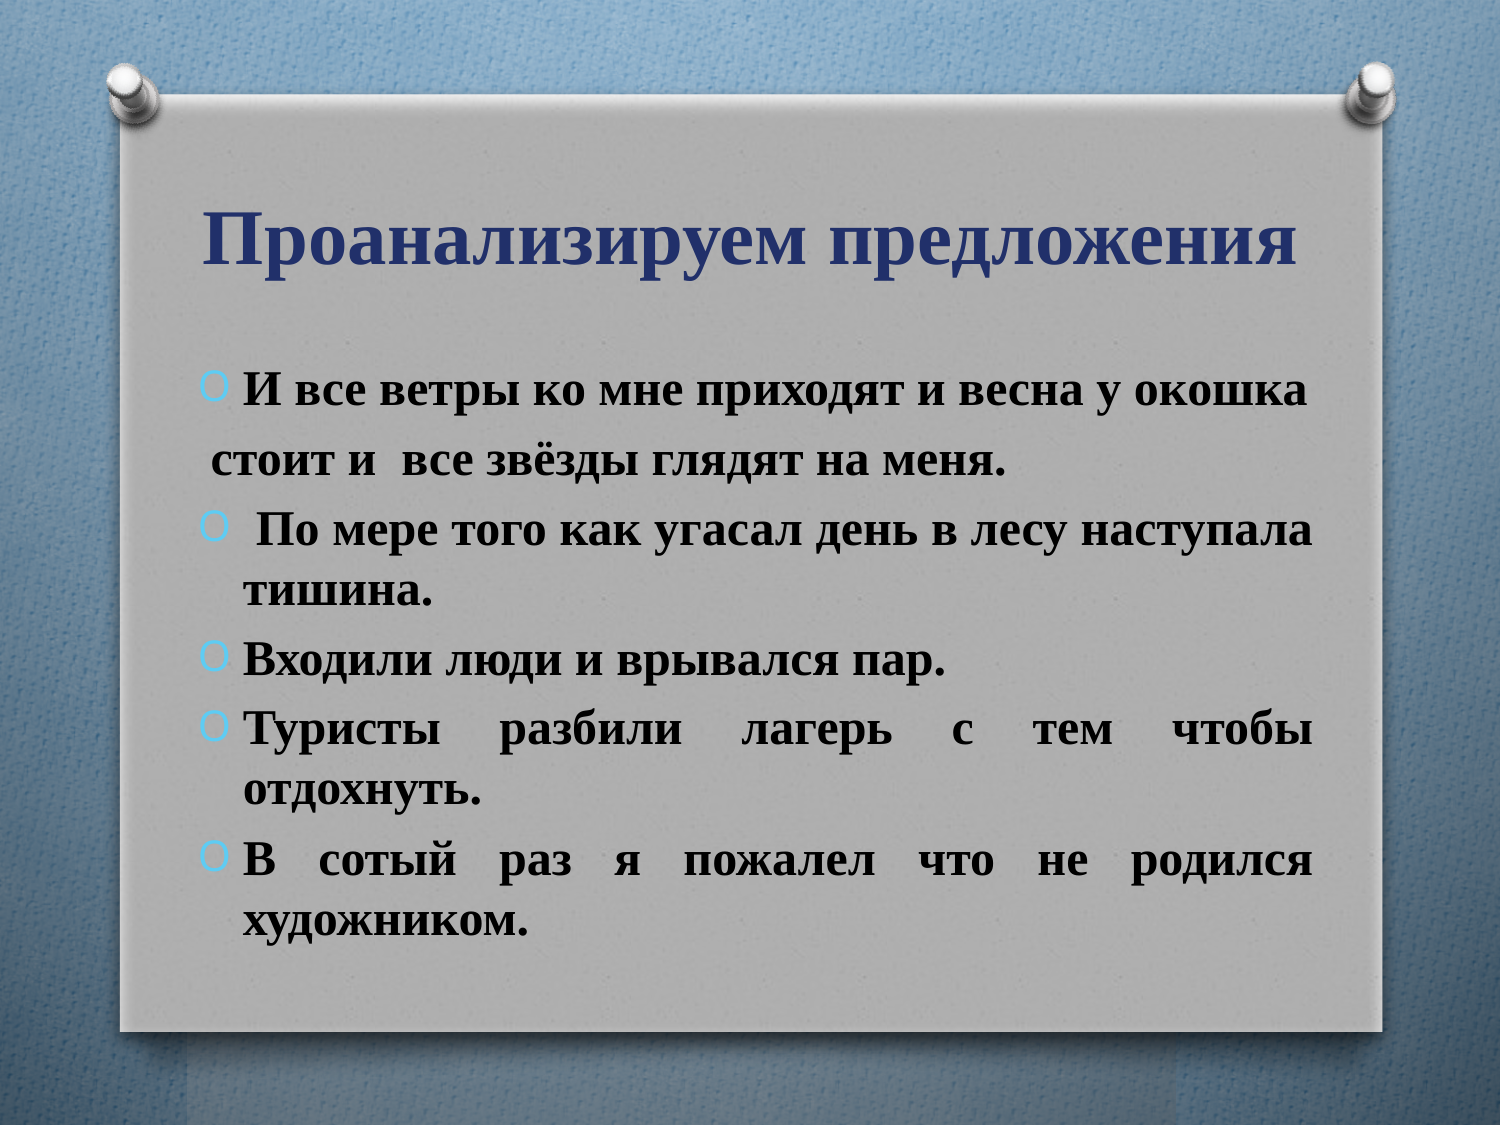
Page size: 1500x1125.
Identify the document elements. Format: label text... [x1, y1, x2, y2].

list И все ветры ко мне приходят и весна у окошка стоит и все звёзды глядят на меня. По мере того как угасал день в лесу наступала тишина. Входили люди и врывался пар. Туристы разбили лагерь с тем чтобы отдохнуть. В сотый раз я пожалел что не родился художником. [183, 347, 1329, 976]
title Проанализируем предложения [179, 134, 1323, 332]
picture [75, 29, 198, 153]
picture [1317, 35, 1439, 156]
